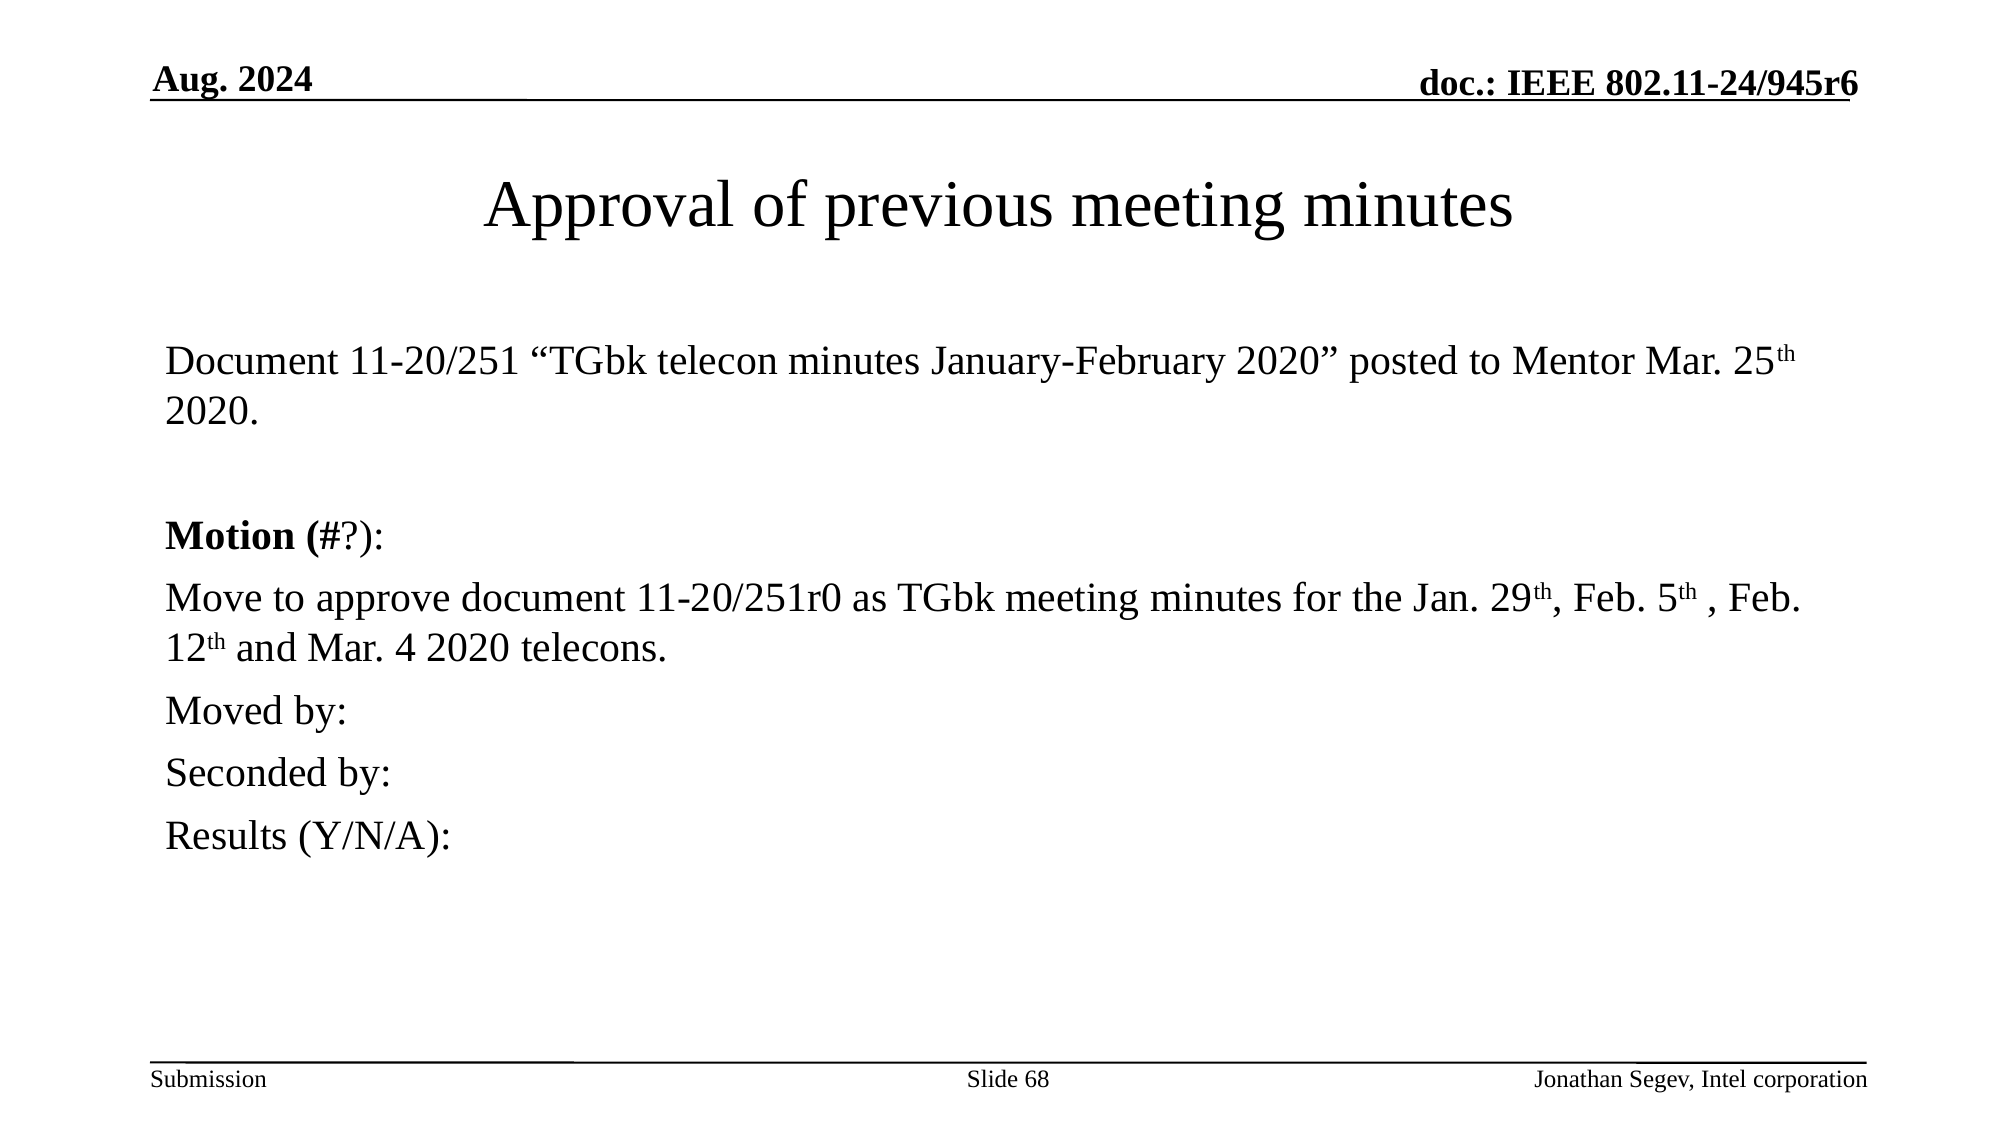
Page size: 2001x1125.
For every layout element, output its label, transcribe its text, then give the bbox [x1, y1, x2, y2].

title Approval of previous meeting minutes [149, 112, 1850, 288]
slide_number Slide 68 [950, 1061, 1067, 1123]
footer Jonathan Segev, Intel corporation [1171, 1061, 1869, 1093]
list Document 11-20/251 “TGbk telecon minutes January-February 2020” posted to Mentor Mar. 25th 2020. Motion (#?): Move to approve document 11-20/251r0 as TGbk meeting minutes for the Jan. 29th, Feb. 5th , Feb. 12th and Mar. 4 2020 telecons. Moved by: Seconded by: Results (Y/N/A): [149, 324, 1850, 1000]
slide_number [152, 54, 563, 100]
